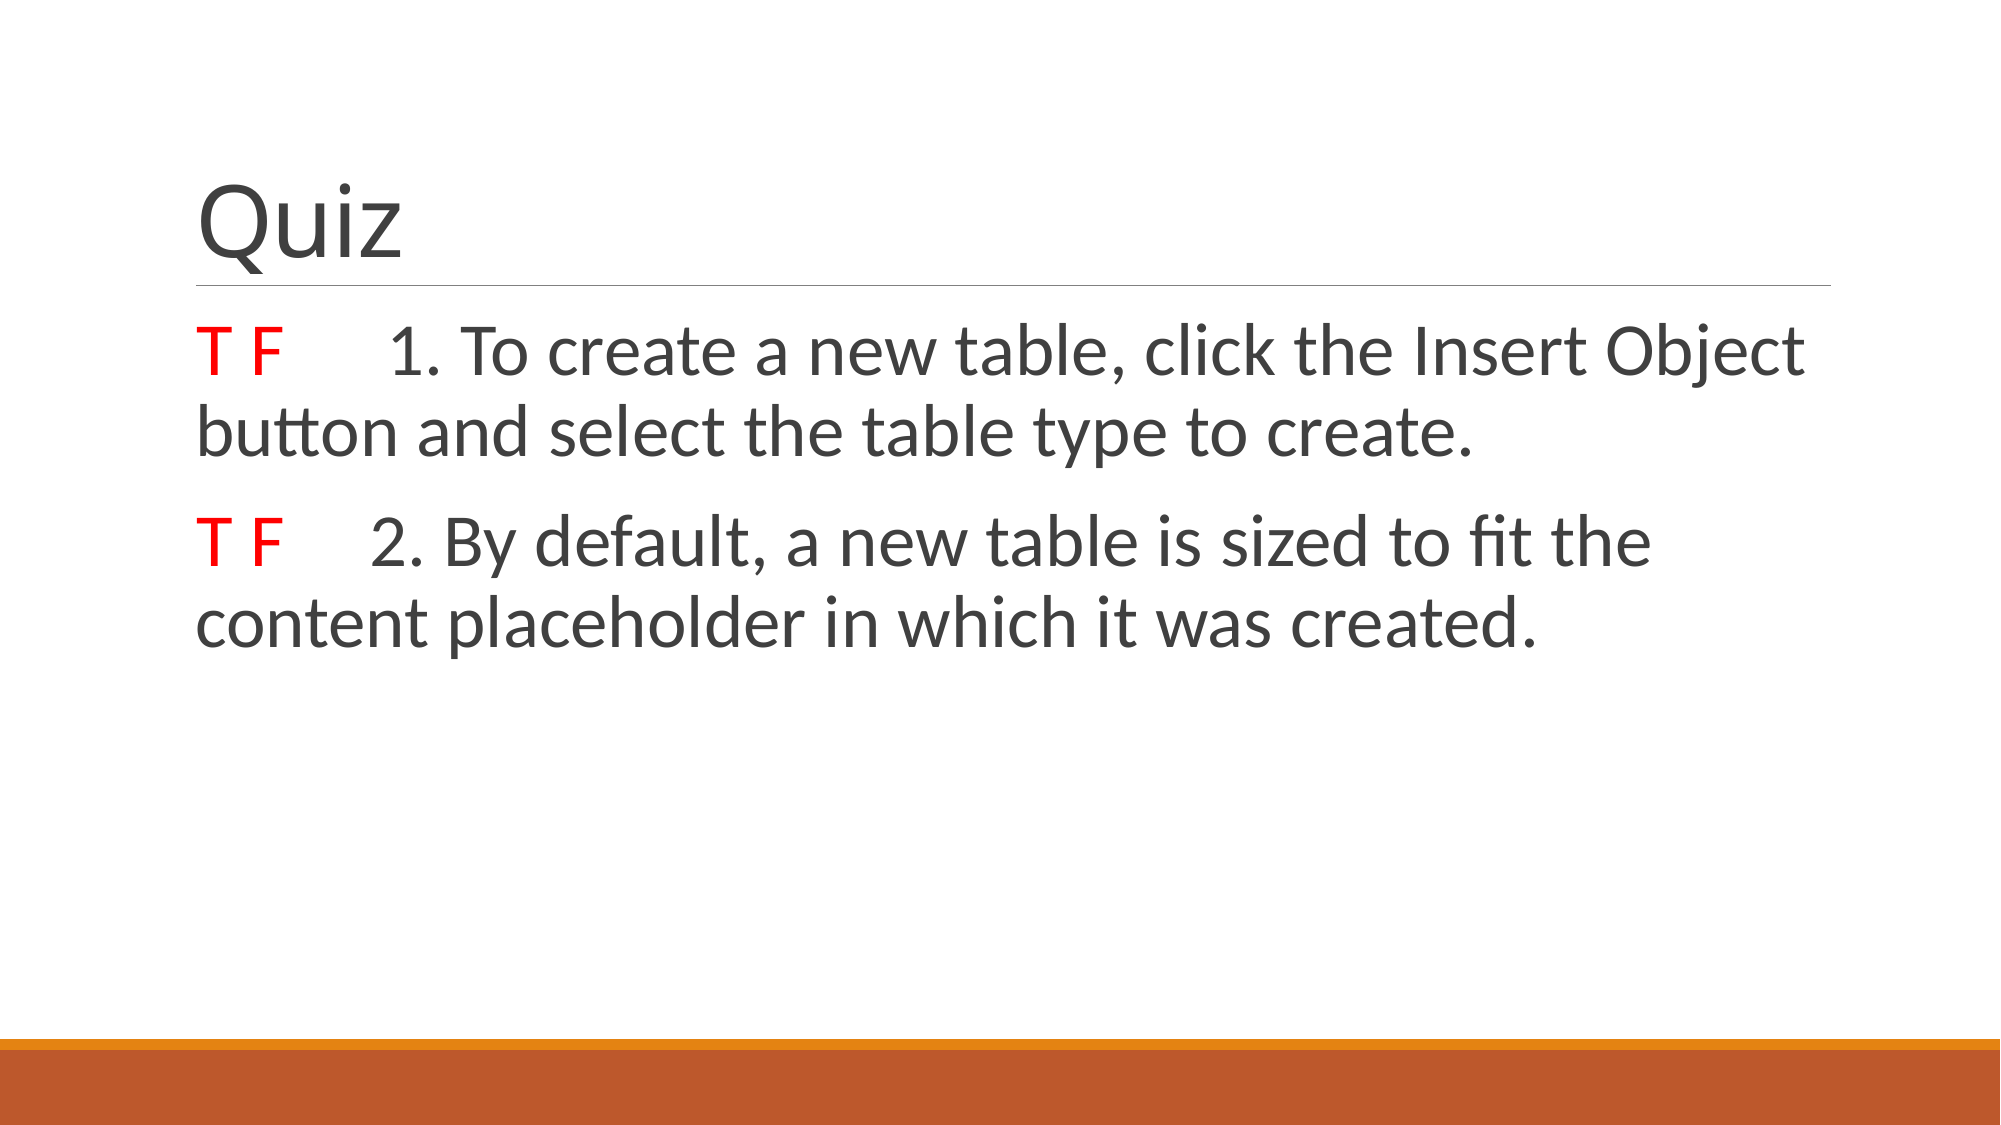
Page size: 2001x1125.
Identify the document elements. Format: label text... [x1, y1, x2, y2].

title Quiz [180, 47, 1830, 285]
list T F 1. To create a new table, click the Insert Object button and select the table type to create. T F 2. By default, a new table is sized to fit the content placeholder in which it was created. [180, 302, 1830, 963]
